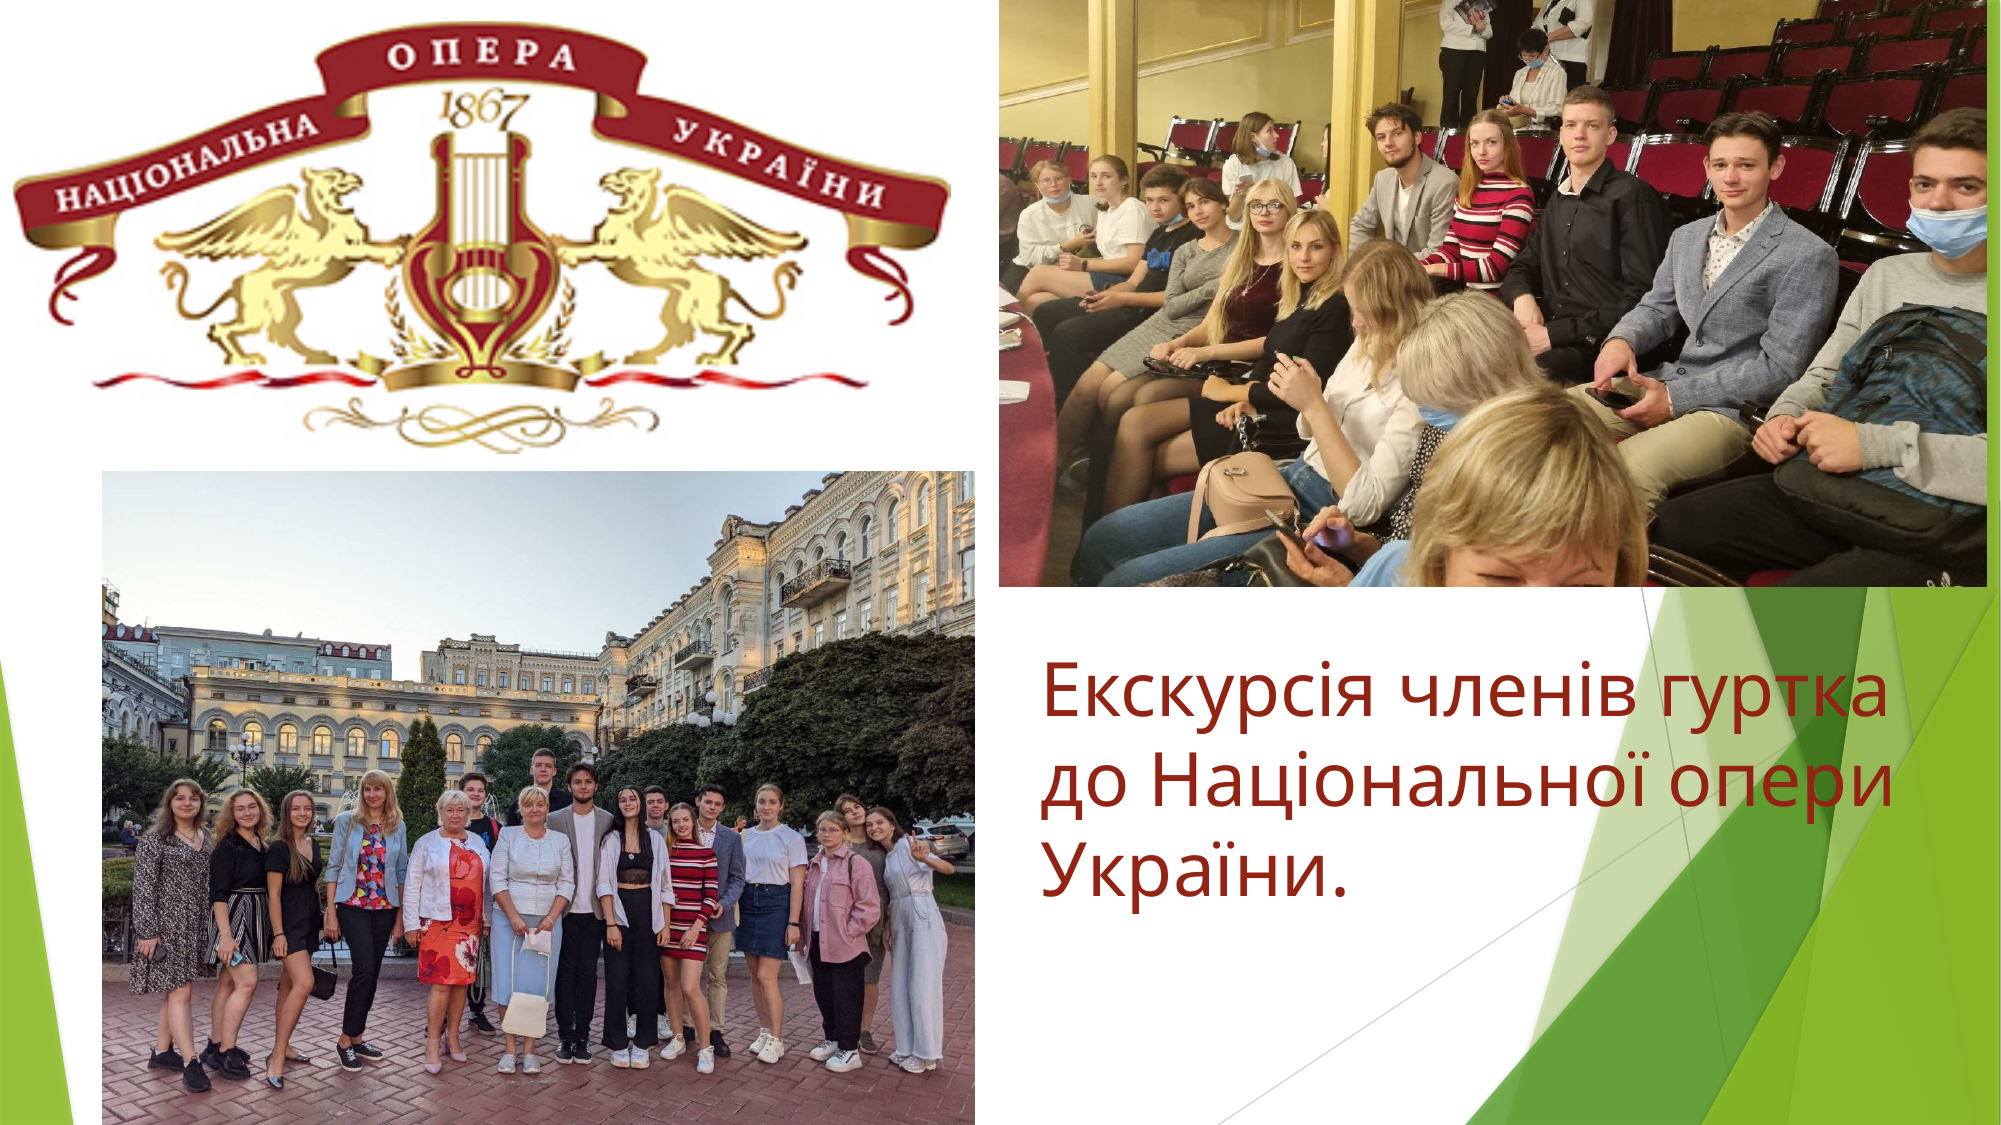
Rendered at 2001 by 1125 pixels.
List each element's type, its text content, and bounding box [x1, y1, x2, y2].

picture [12, 20, 951, 454]
picture [999, 0, 1988, 588]
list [102, 470, 975, 1125]
title Екскурсія членів гуртка до Національної опери України. [1025, 634, 1972, 1054]
